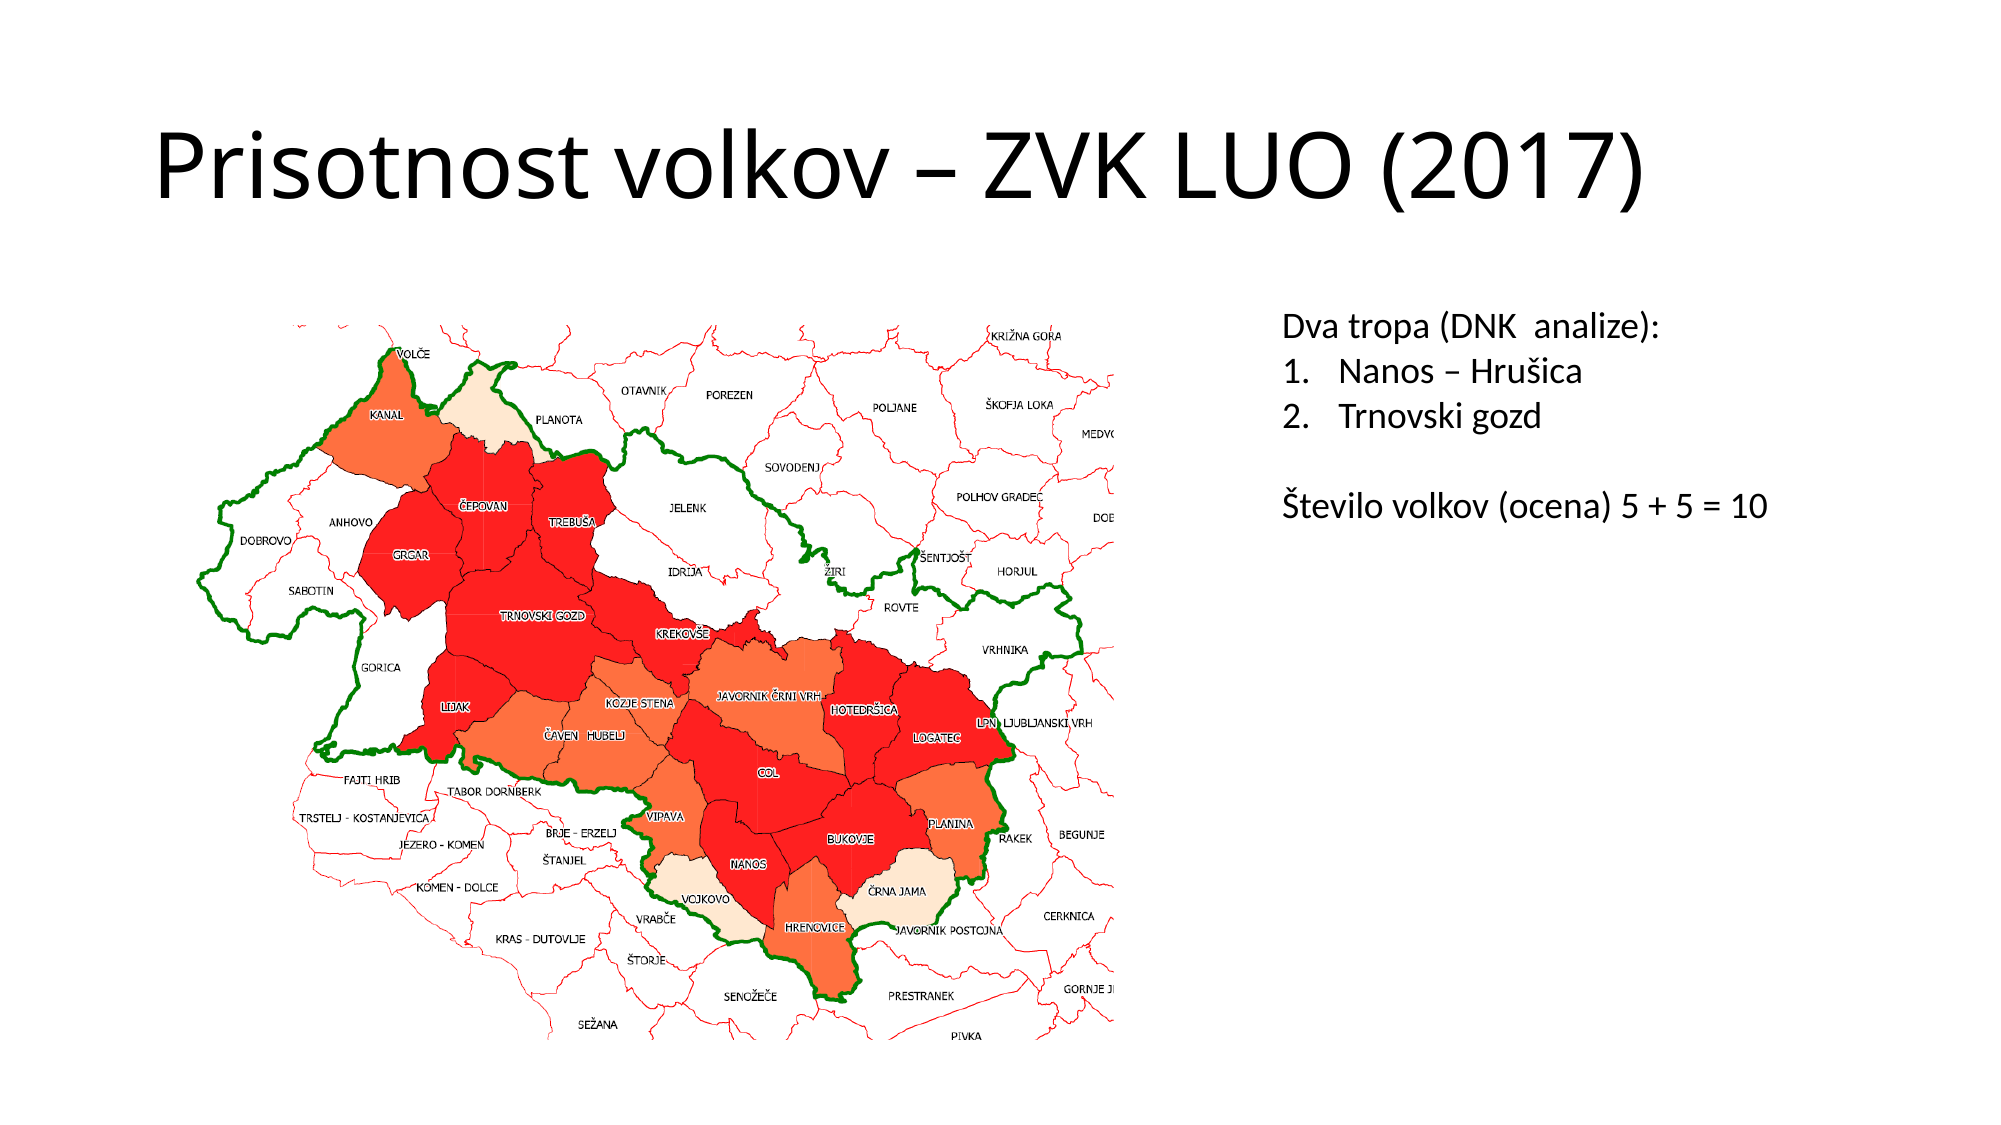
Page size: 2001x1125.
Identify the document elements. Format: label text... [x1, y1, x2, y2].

title Prisotnost volkov – ZVK LUO (2017) [137, 59, 1863, 278]
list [137, 325, 1114, 1040]
text_box Dva tropa (DNK analize): Nanos – Hrušica Trnovski gozd Število volkov (ocena) 5 + 5 = 10 [1267, 294, 1863, 534]
